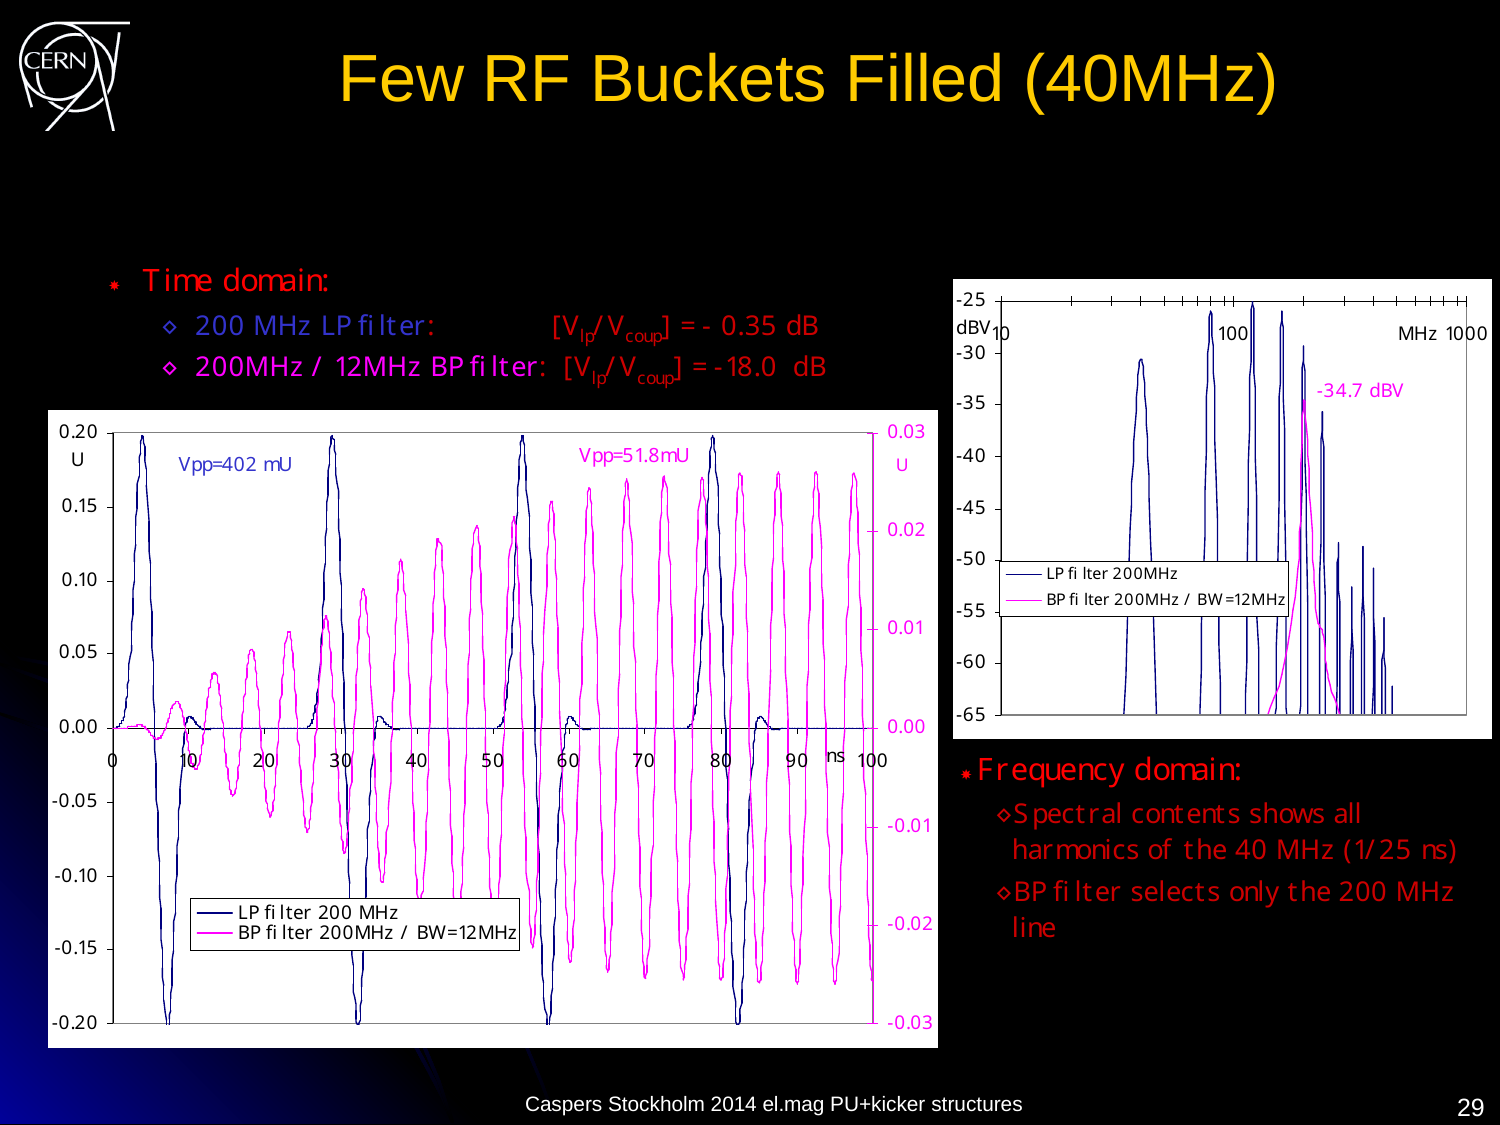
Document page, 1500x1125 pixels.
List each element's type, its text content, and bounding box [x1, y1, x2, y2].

slide_number 29 [1377, 1088, 1500, 1125]
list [41, 254, 1500, 1055]
footer Caspers Stockholm 2014 el.mag PU+kicker structures [392, 1083, 1156, 1125]
title Few RF Buckets Filled (40MHz) [133, 23, 1485, 126]
picture [10, 10, 130, 131]
